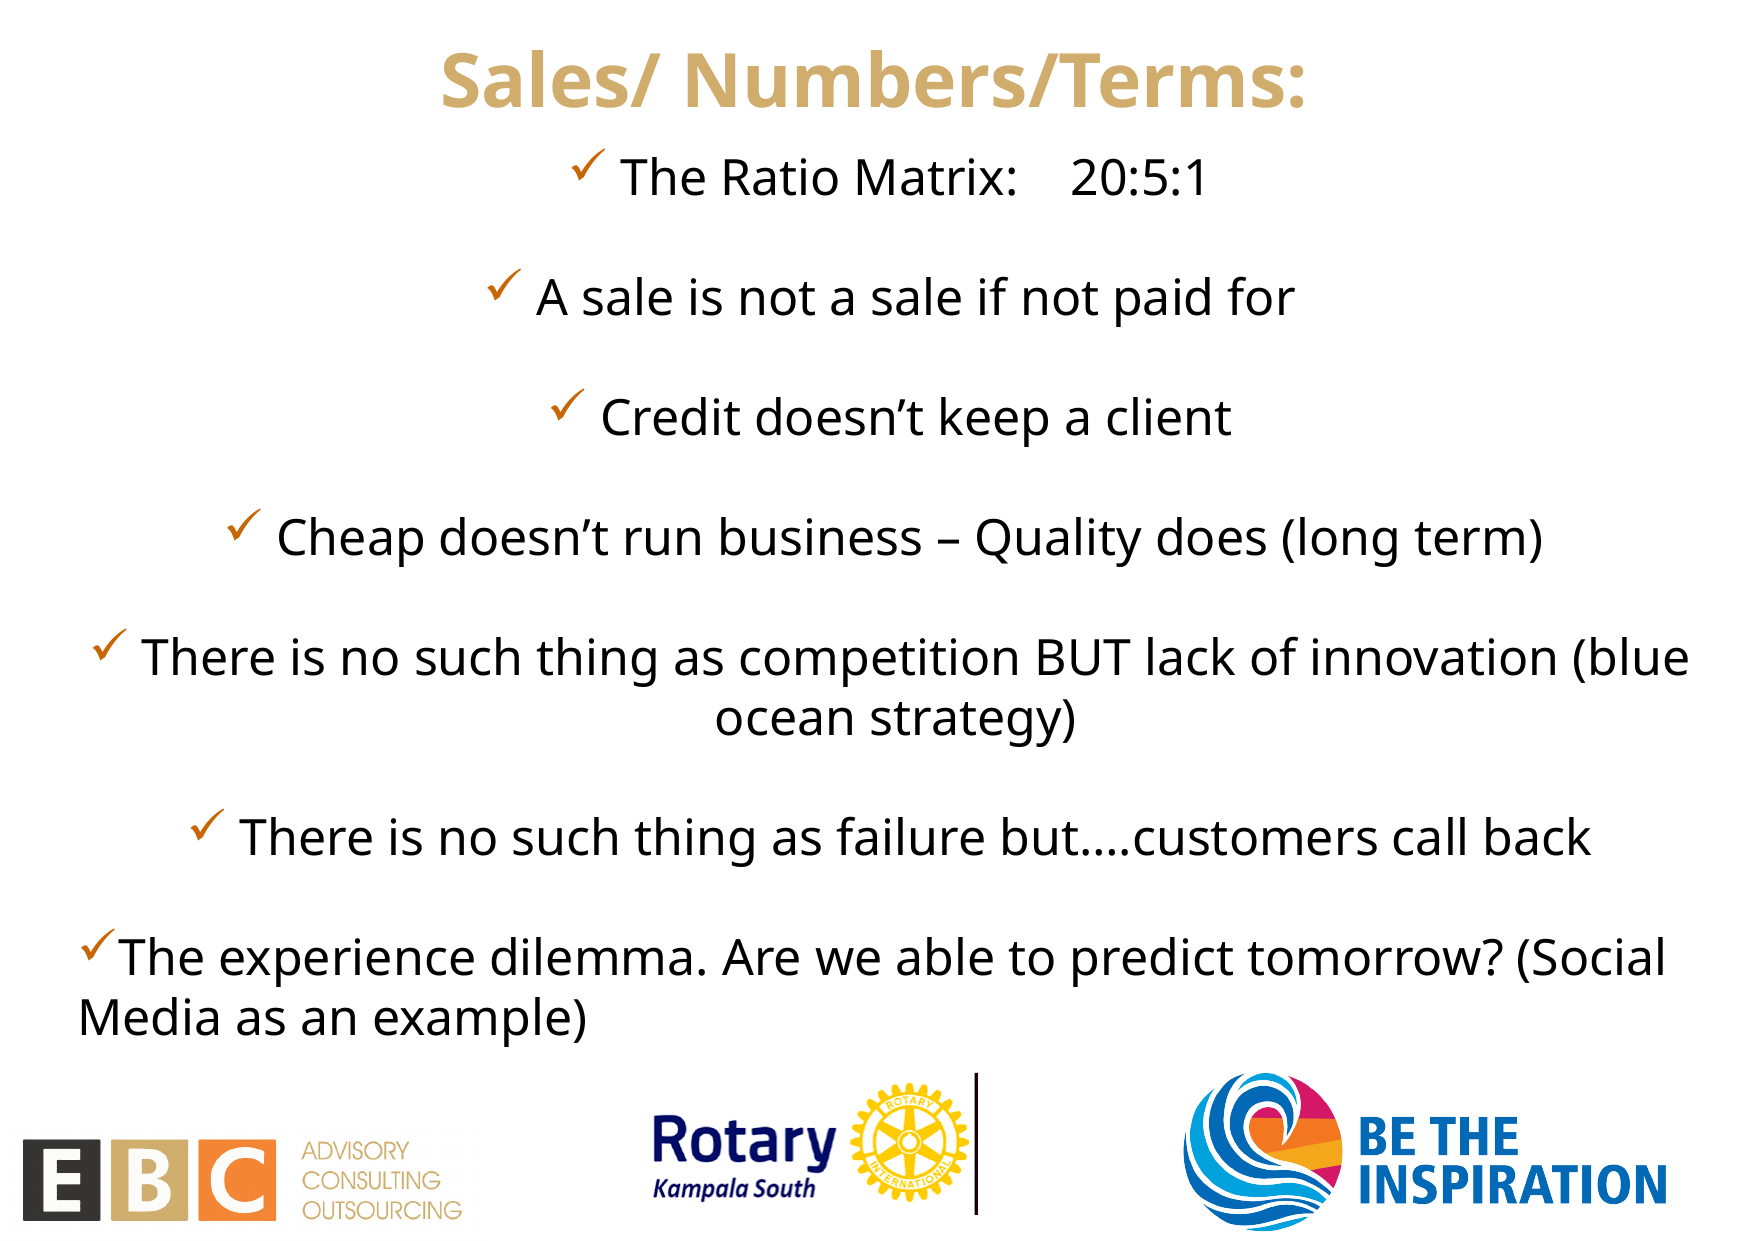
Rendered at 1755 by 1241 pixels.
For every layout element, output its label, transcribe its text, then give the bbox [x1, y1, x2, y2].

picture [639, 1066, 978, 1216]
list The Ratio Matrix: 20:5:1 A sale is not a sale if not paid for Credit doesn’t keep a client Cheap doesn’t run business – Quality does (long term) There is no such thing as competition BUT lack of innovation (blue ocean strategy) There is no such thing as failure but….customers call back The experience dilemma. Are we able to predict tomorrow? (Social Media as an example) [77, 145, 1715, 1236]
title Sales/ Numbers/Terms: [102, 32, 1647, 124]
picture [0, 1120, 486, 1241]
picture [1176, 1063, 1678, 1241]
